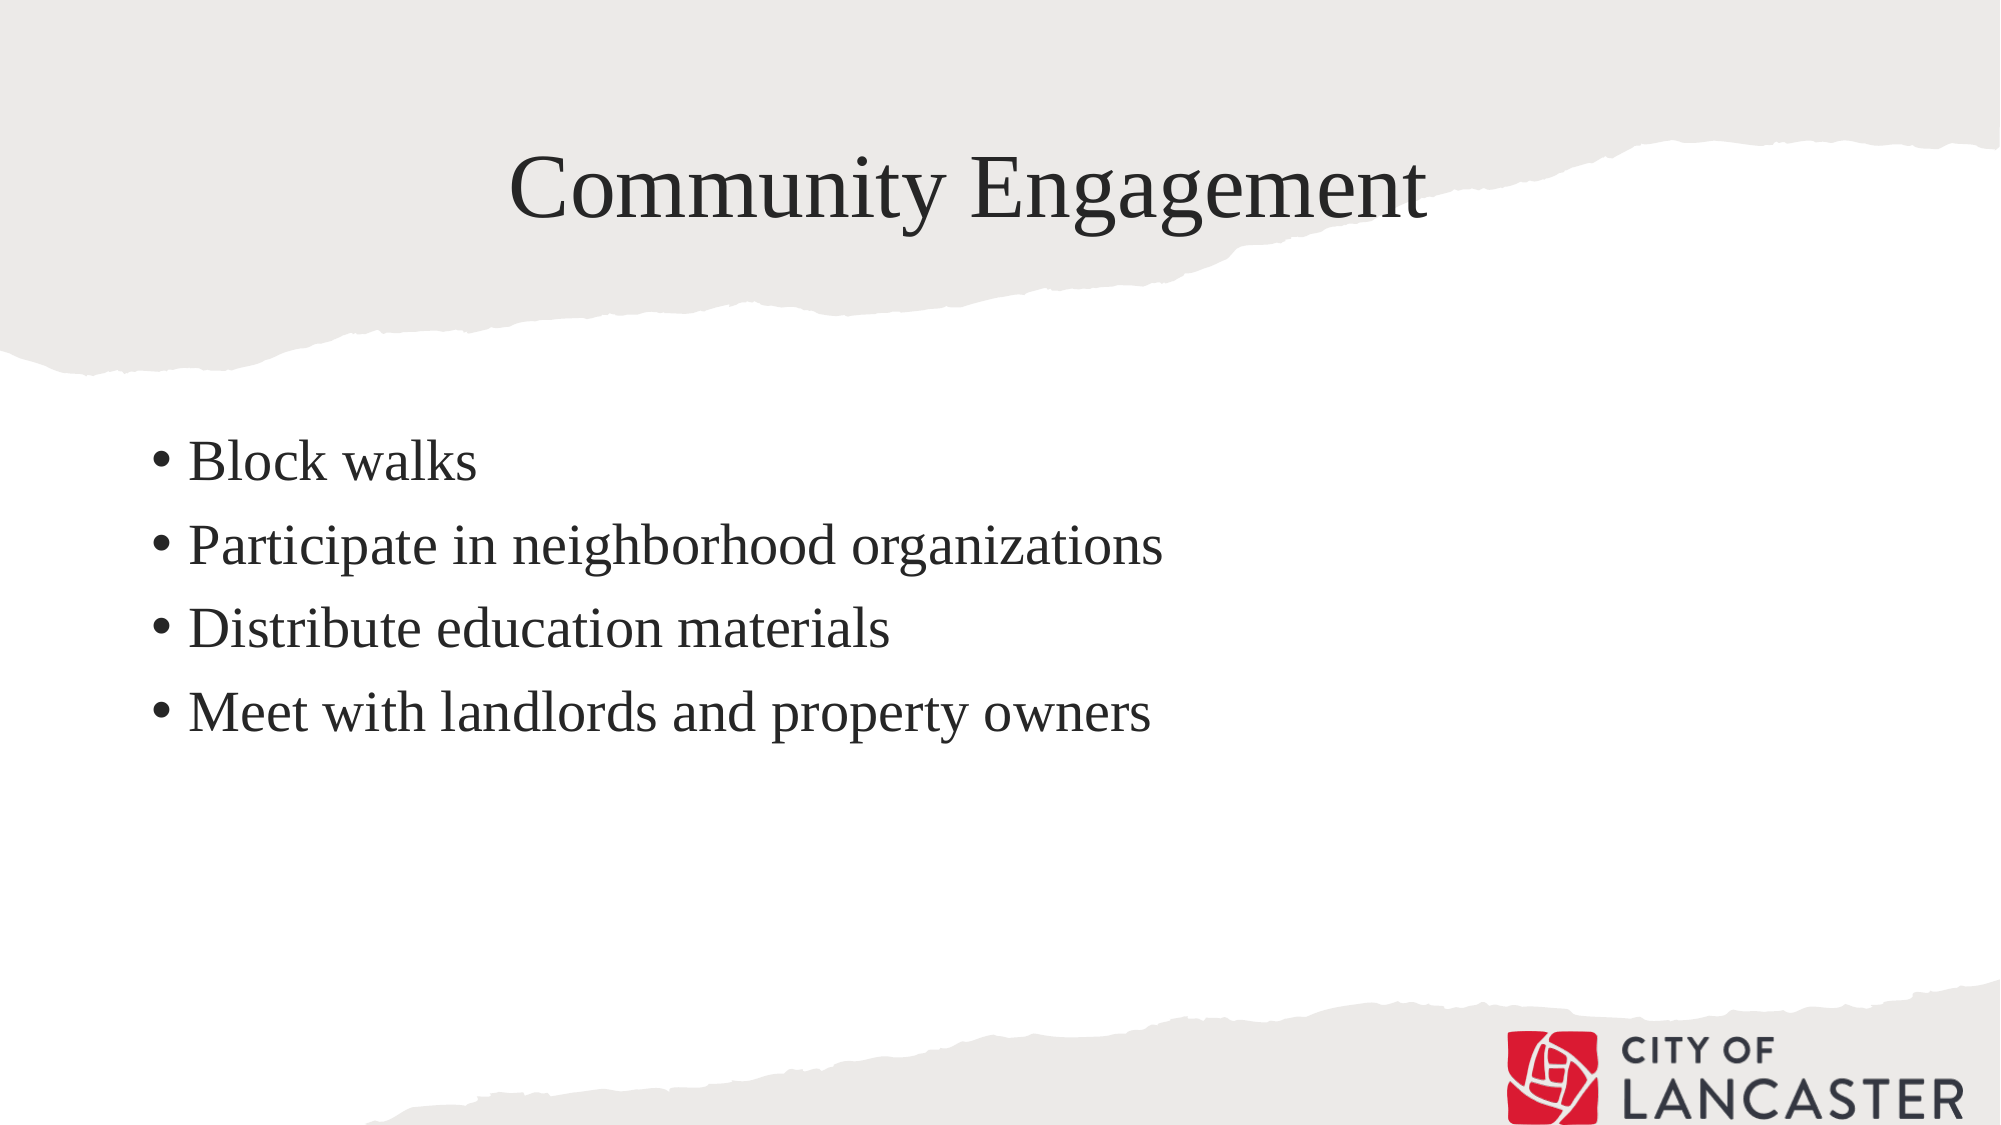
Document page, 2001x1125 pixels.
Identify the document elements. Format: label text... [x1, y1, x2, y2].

text_box [0, 0, 2000, 378]
text_box [362, 978, 2000, 1125]
title Community Engagement [186, 90, 1752, 285]
text_box [0, 142, 2000, 1125]
picture [1507, 1031, 1963, 1125]
list Block walks Participate in neighborhood organizations Distribute education materials Meet with landlords and property owners [136, 302, 1909, 963]
